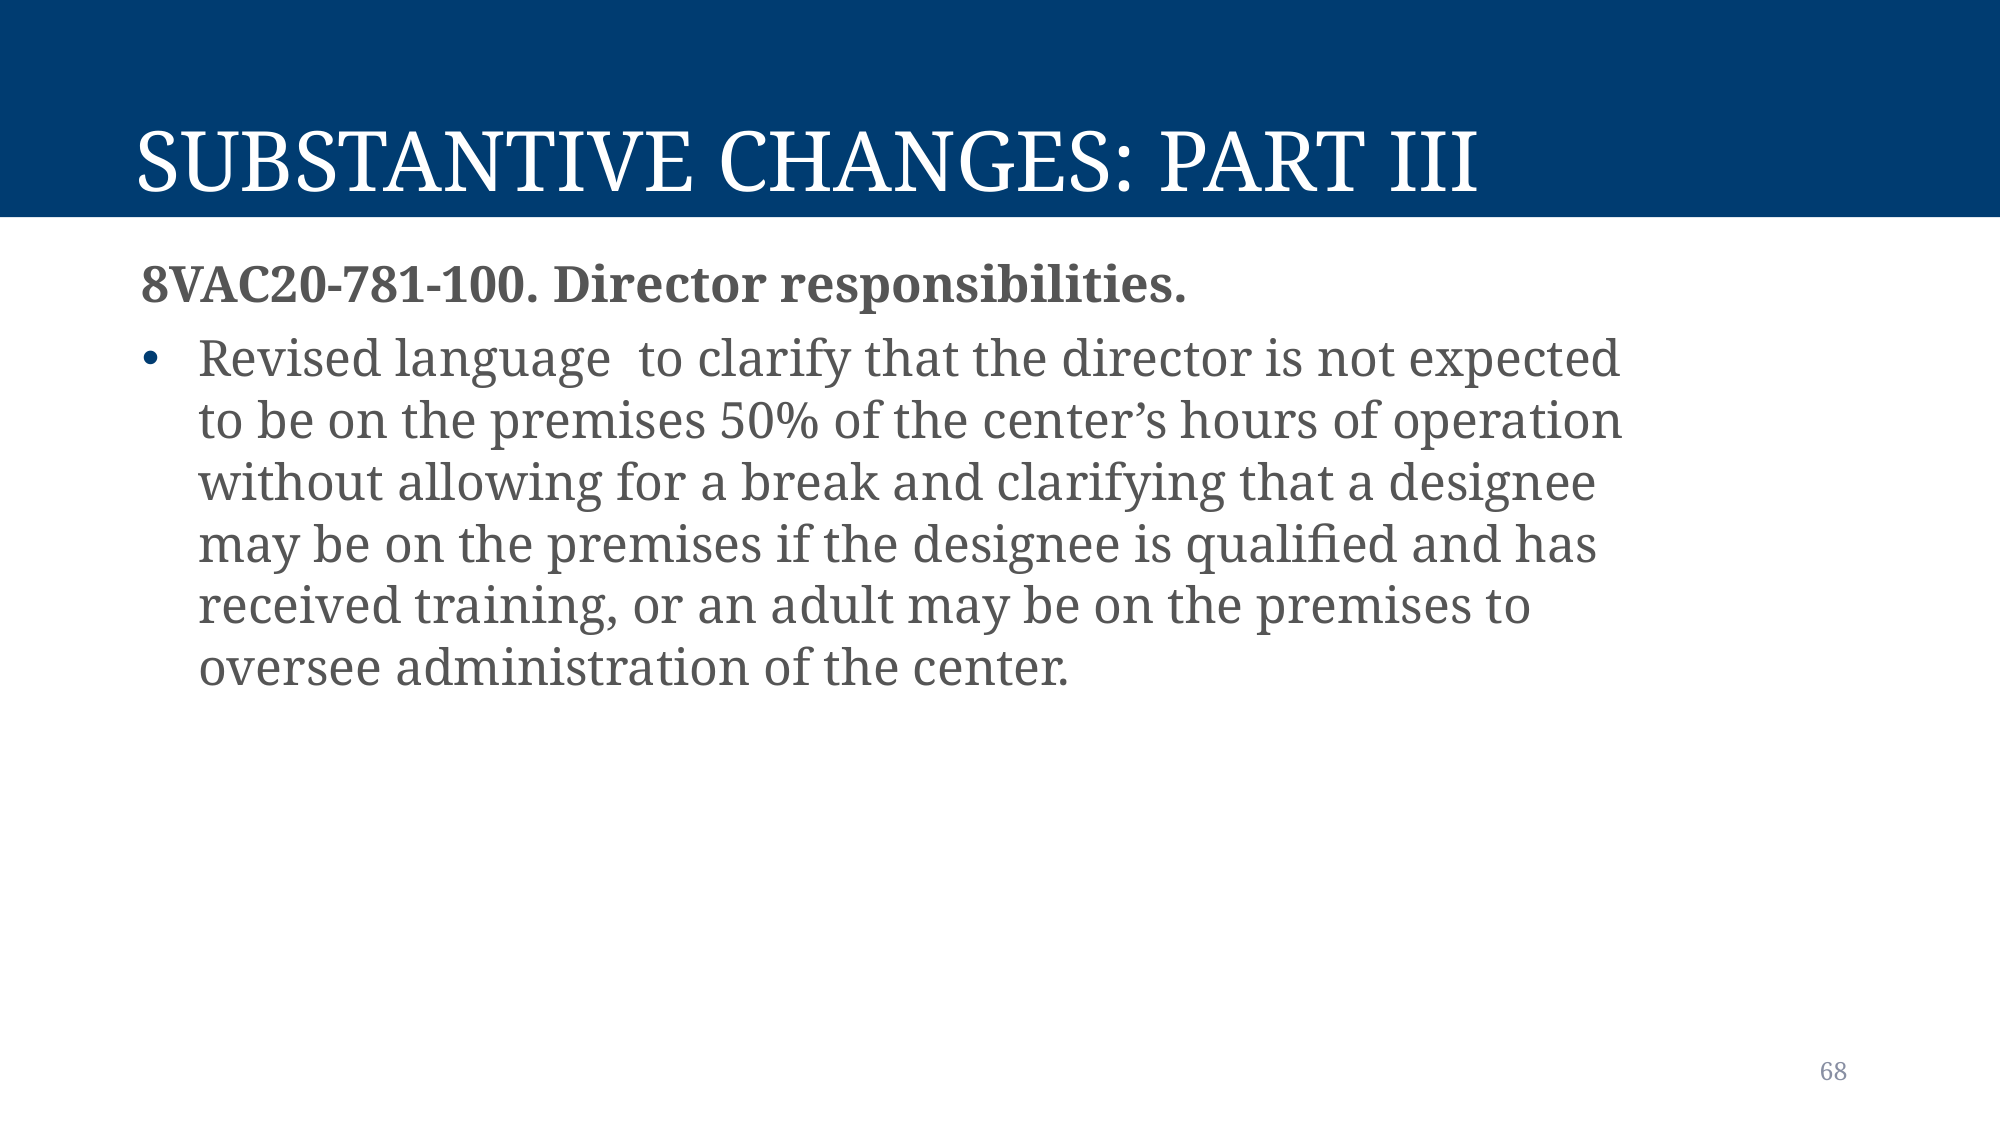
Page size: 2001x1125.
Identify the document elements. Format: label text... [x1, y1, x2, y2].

list 8VAC20-781-100. Director responsibilities. Revised language to clarify that the director is not expected to be on the premises 50% of the center’s hours of operation without allowing for a break and clarifying that a designee may be on the premises if the designee is qualified and has received training, or an adult may be on the premises to oversee administration of the center. [105, 243, 1831, 1092]
title Substantive Changes: Part III [0, 0, 2000, 218]
slide_number 68 [1412, 1042, 1863, 1103]
